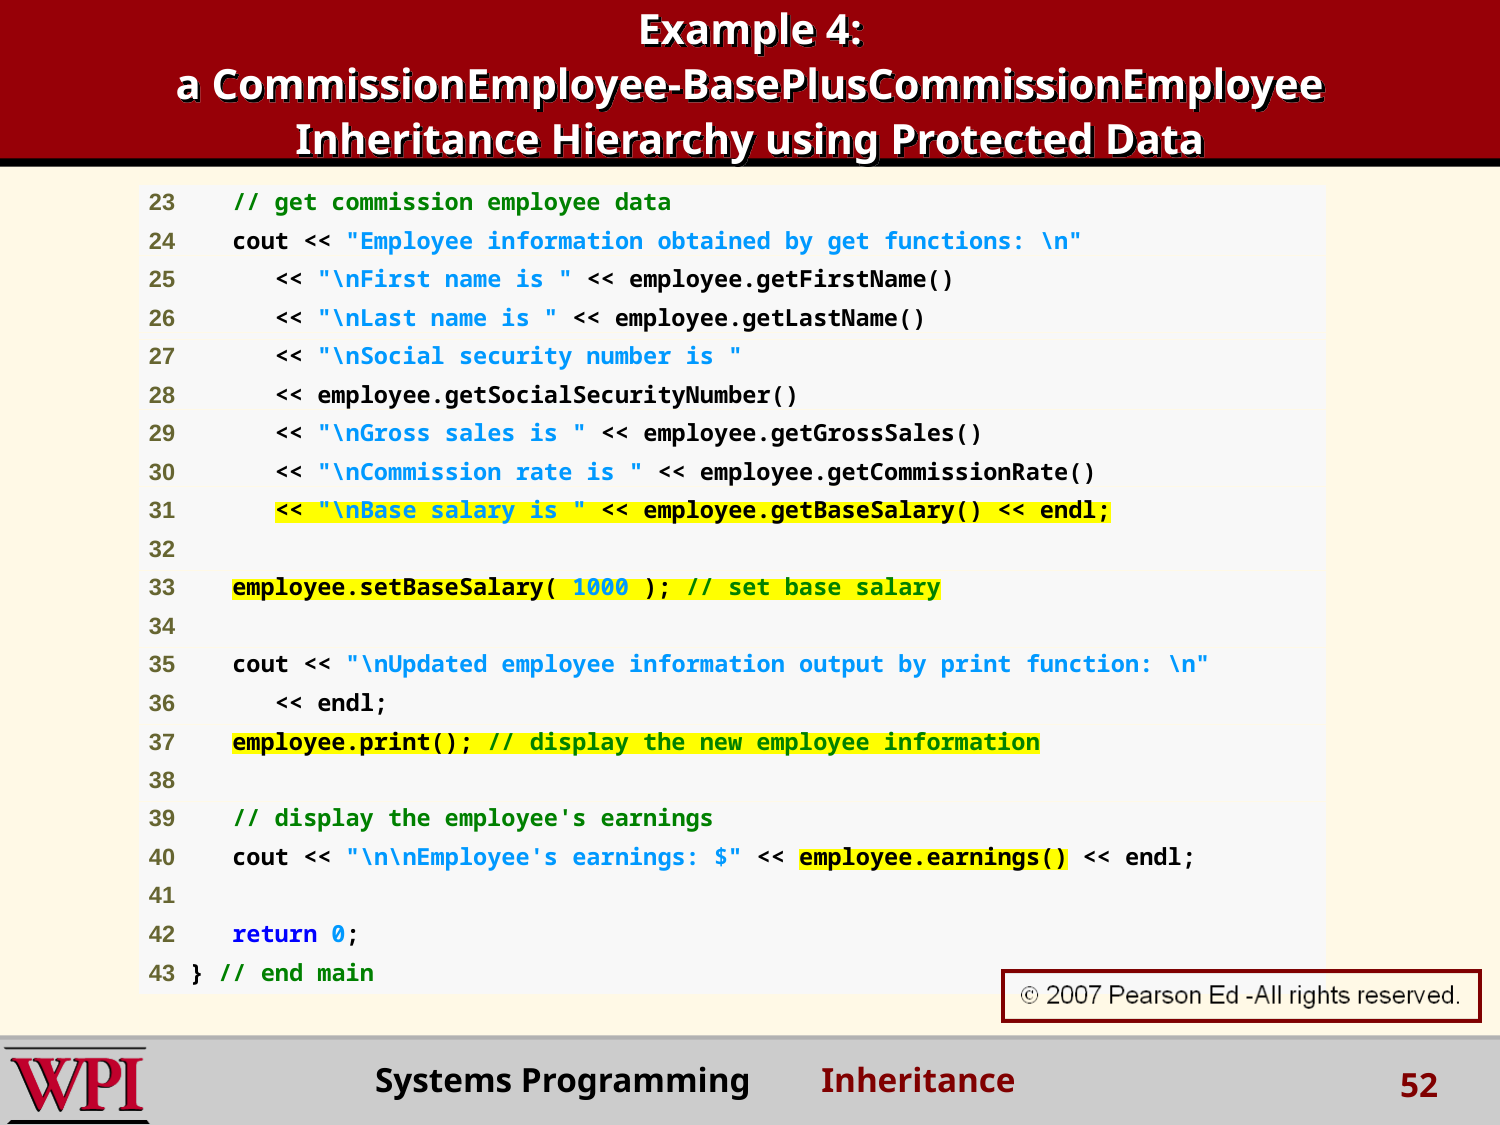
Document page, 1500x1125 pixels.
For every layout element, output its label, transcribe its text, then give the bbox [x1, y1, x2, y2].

text_box Example 4: a CommissionEmployee-BasePlusCommissionEmployee Inheritance Hierarchy using Protected Data [0, 0, 1500, 161]
slide_number 52 [1344, 1056, 1495, 1095]
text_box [138, 185, 1330, 1024]
picture [0, 1040, 1500, 1125]
footer Systems Programming Inheritance [359, 1051, 1200, 1118]
picture [0, 167, 1500, 1035]
